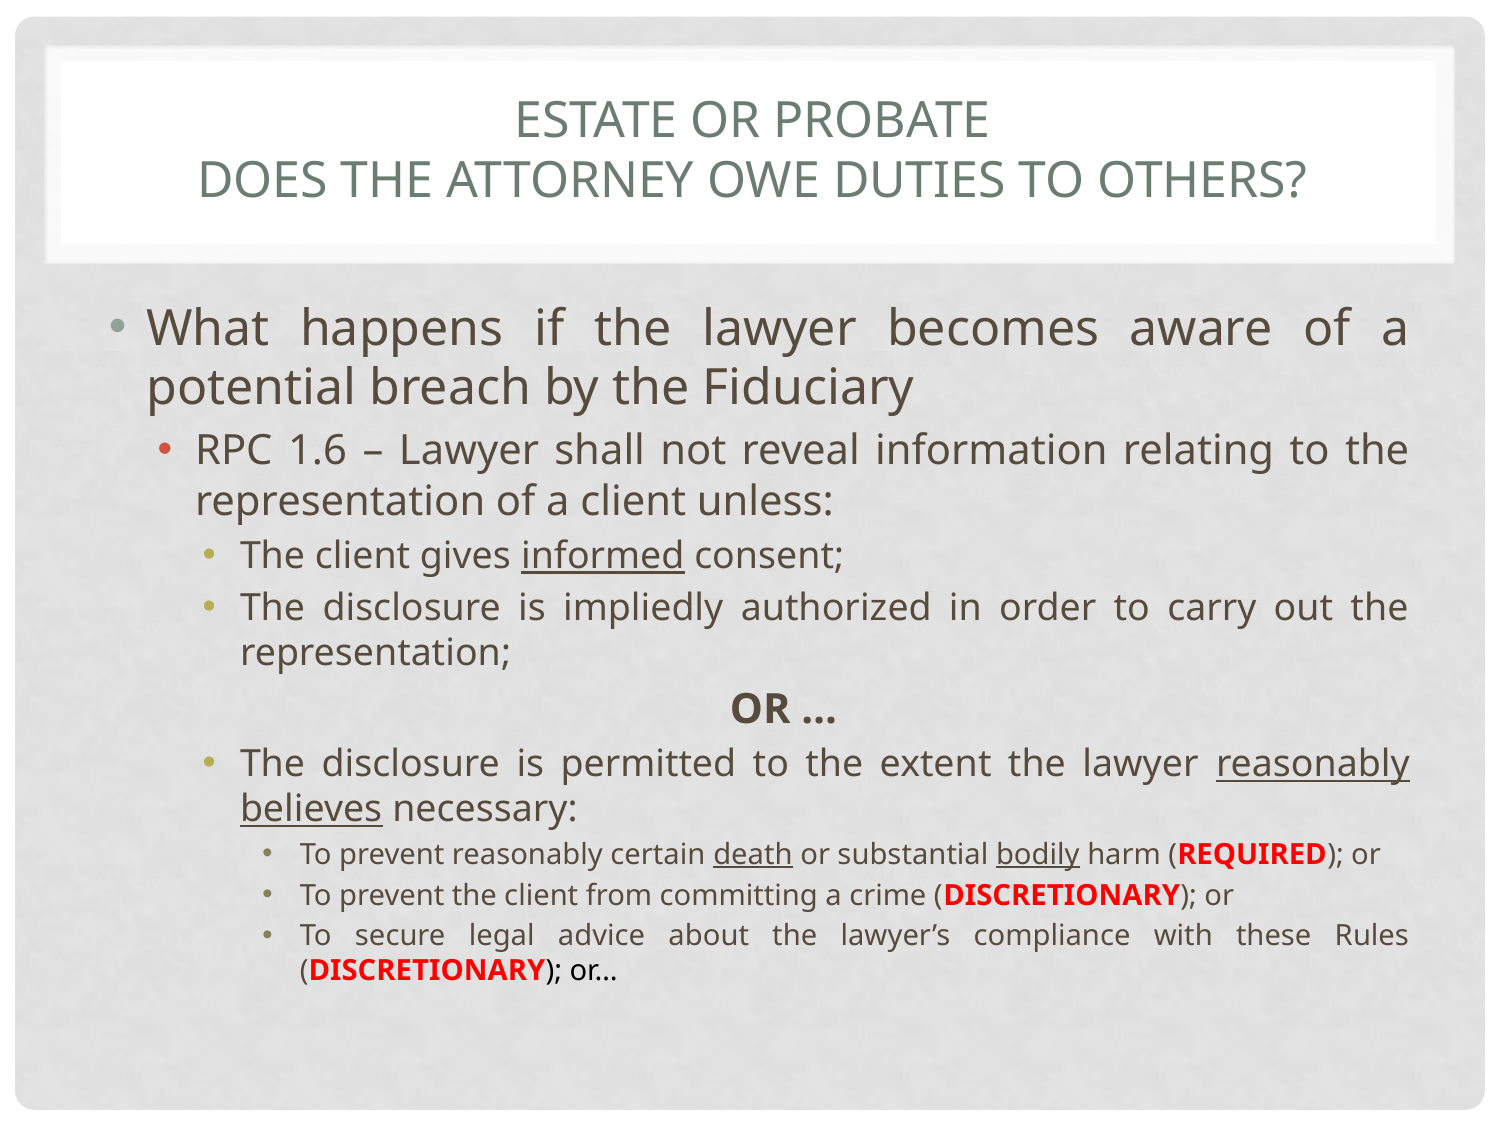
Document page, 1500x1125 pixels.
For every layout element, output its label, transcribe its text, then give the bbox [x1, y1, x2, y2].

list What happens if the lawyer becomes aware of a potential breach by the Fiduciary RPC 1.6 – Lawyer shall not reveal information relating to the representation of a client unless: The client gives informed consent; The disclosure is impliedly authorized in order to carry out the representation; or … The disclosure is permitted to the extent the lawyer reasonably believes necessary: To prevent reasonably certain death or substantial bodily harm (REQUIRED); or To prevent the client from committing a crime (DISCRETIONARY); or To secure legal advice about the lawyer’s compliance with these Rules (DISCRETIONARY); or… [75, 287, 1425, 1005]
title ESTATE OR PROBATE DOES THE ATTORNEY OWE DUTIES TO OTHERS? [75, 62, 1431, 233]
picture [15, 16, 1485, 1110]
